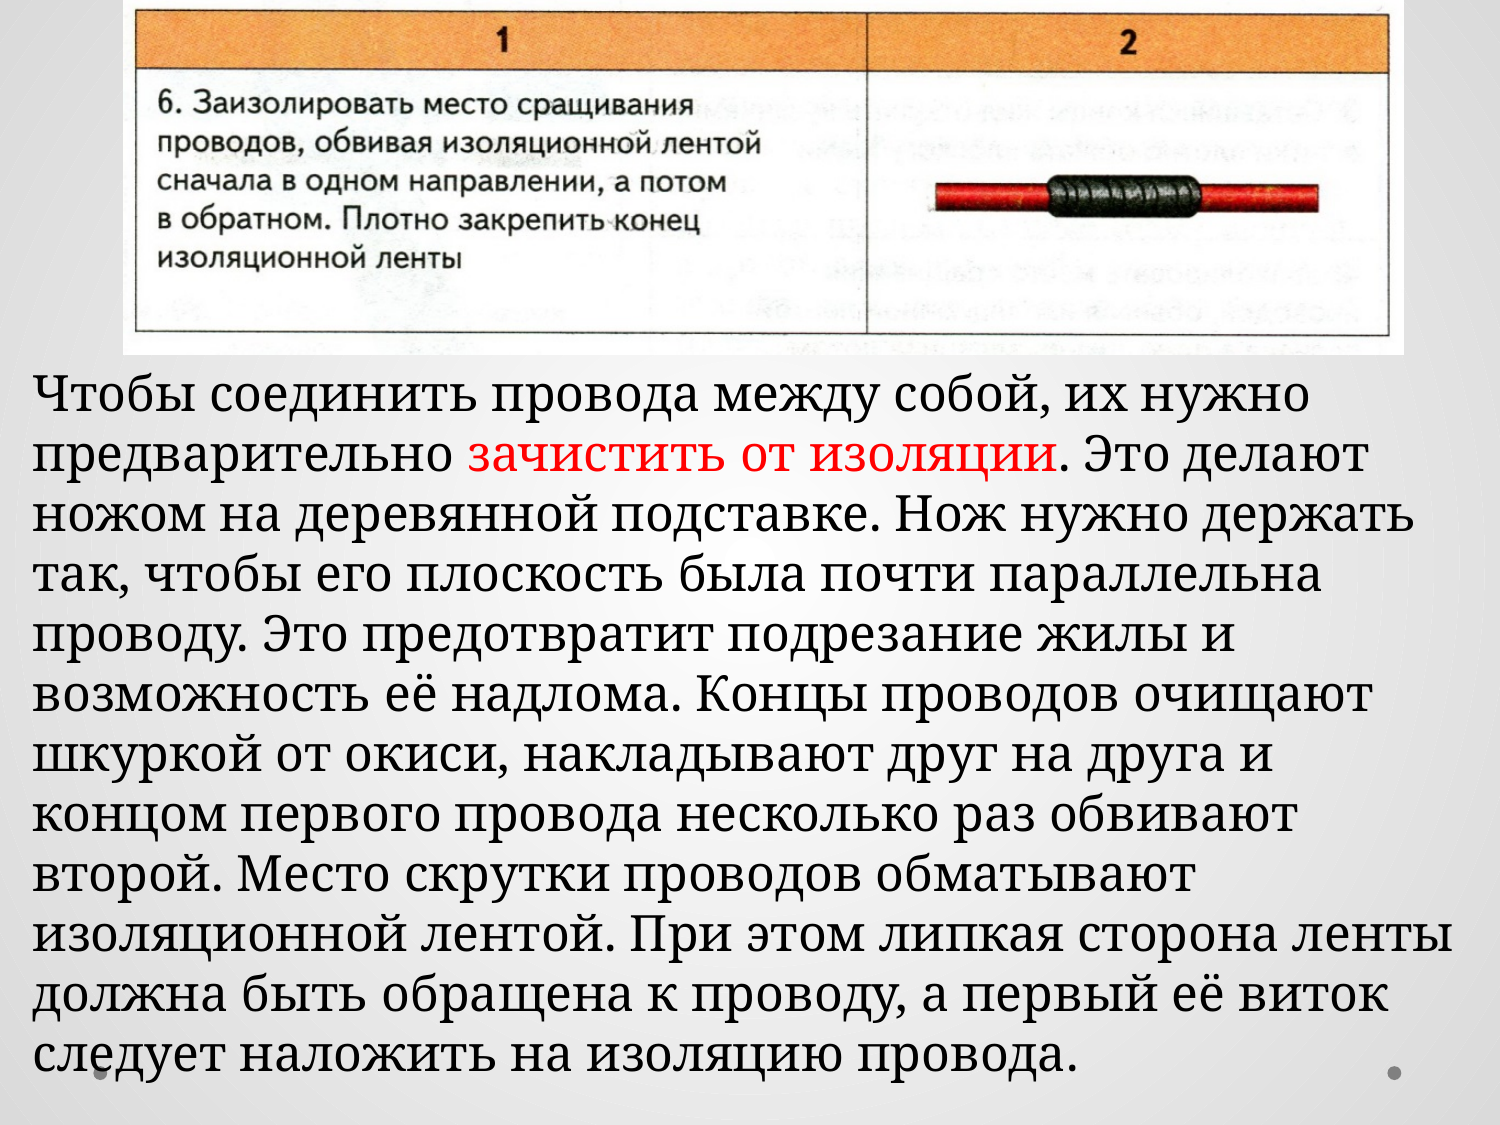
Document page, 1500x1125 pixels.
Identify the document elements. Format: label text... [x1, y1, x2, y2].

text_box Чтобы соединить провода между собой, их нужно предварительно зачистить от изоляции. Это делают ножом на деревянной подставке. Нож нужно держать так, чтобы его плоскость была почти параллельна проводу. Это предотвратит подрезание жилы и возможность её надлома. Концы проводов очищают шкуркой от окиси, накладывают друг на друга и концом первого провода несколько раз обвивают второй. Место скрутки проводов обматывают изоляционной лентой. При этом липкая сторона ленты должна быть обращена к проводу, а первый её виток следует наложить на изоляцию провода. [18, 354, 1471, 1089]
picture [123, 0, 1404, 355]
